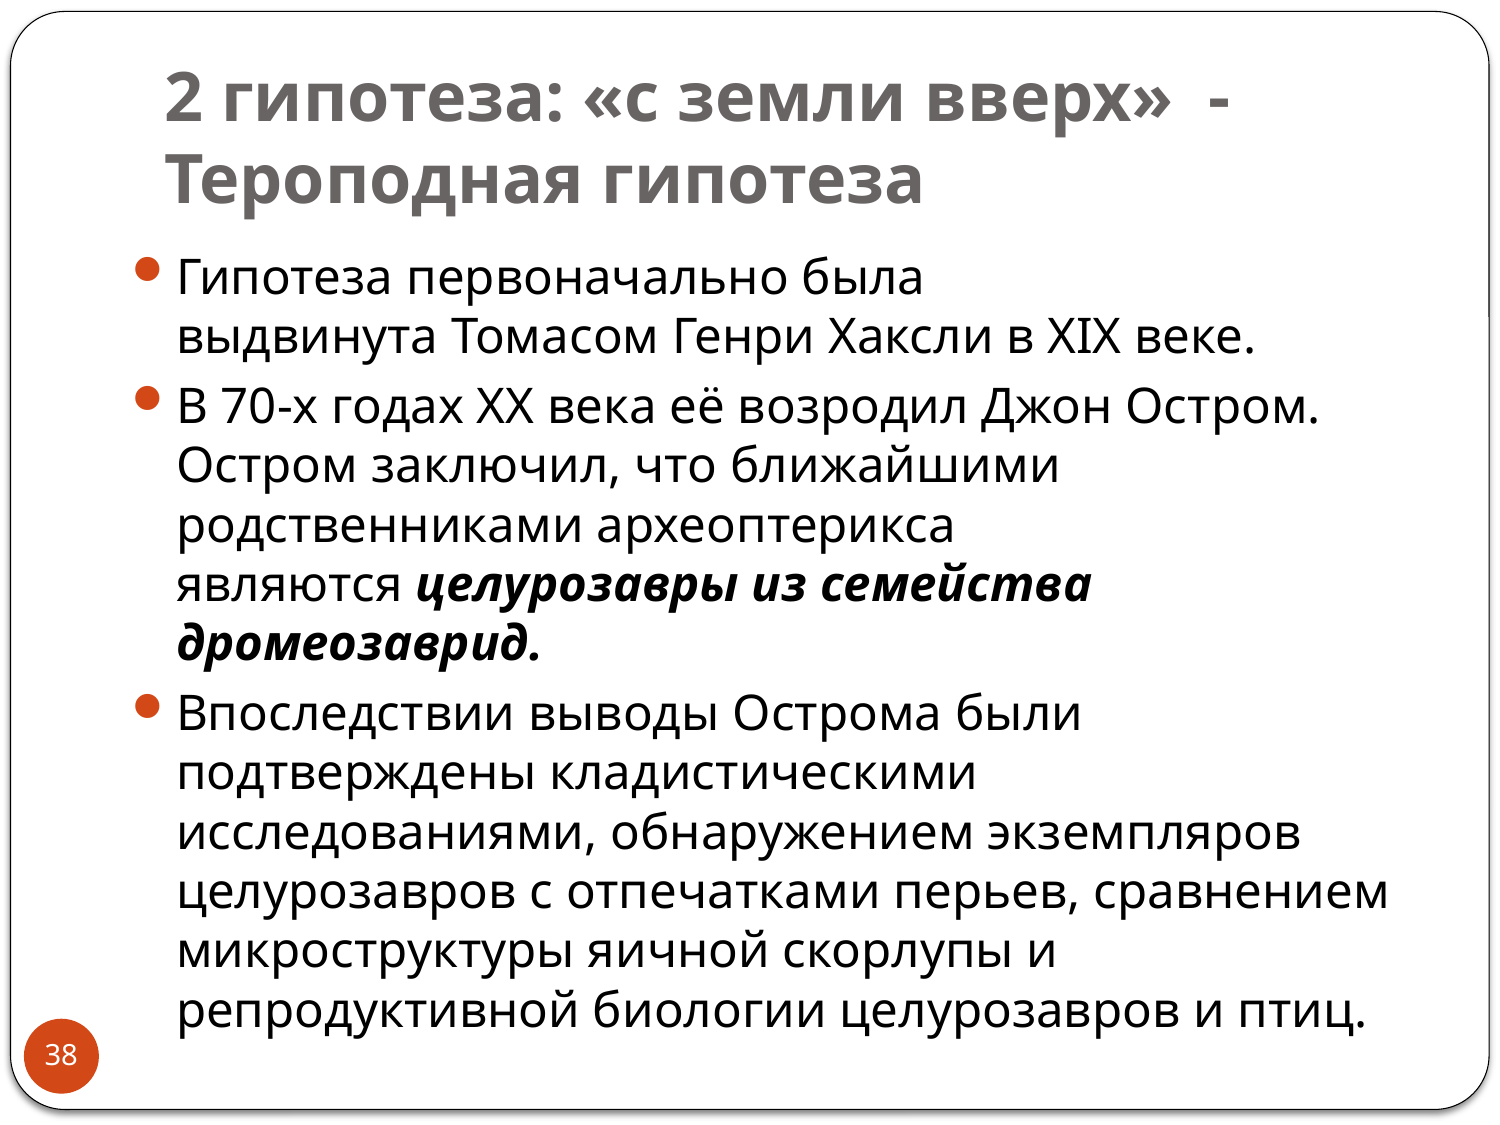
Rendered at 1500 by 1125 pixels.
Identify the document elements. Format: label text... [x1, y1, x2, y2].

list Гипотеза первоначально была выдвинута Томасом Генри Хаксли в XIX веке. В 70-х годах XX века её возродил Джон Остром. Остром заключил, что ближайшими родственниками археоптерикса являются целурозавры из семейства дромеозаврид. Впоследствии выводы Острома были подтверждены кладистическими исследованиями, обнаружением экземпляров целурозавров с отпечатками перьев, сравнением микроструктуры яичной скорлупы и репродуктивной биологии целурозавров и птиц. [117, 237, 1425, 1055]
title 2 гипотеза: «с земли вверх» - Тероподная гипотеза [150, 45, 1425, 233]
slide_number 38 [23, 1018, 99, 1094]
